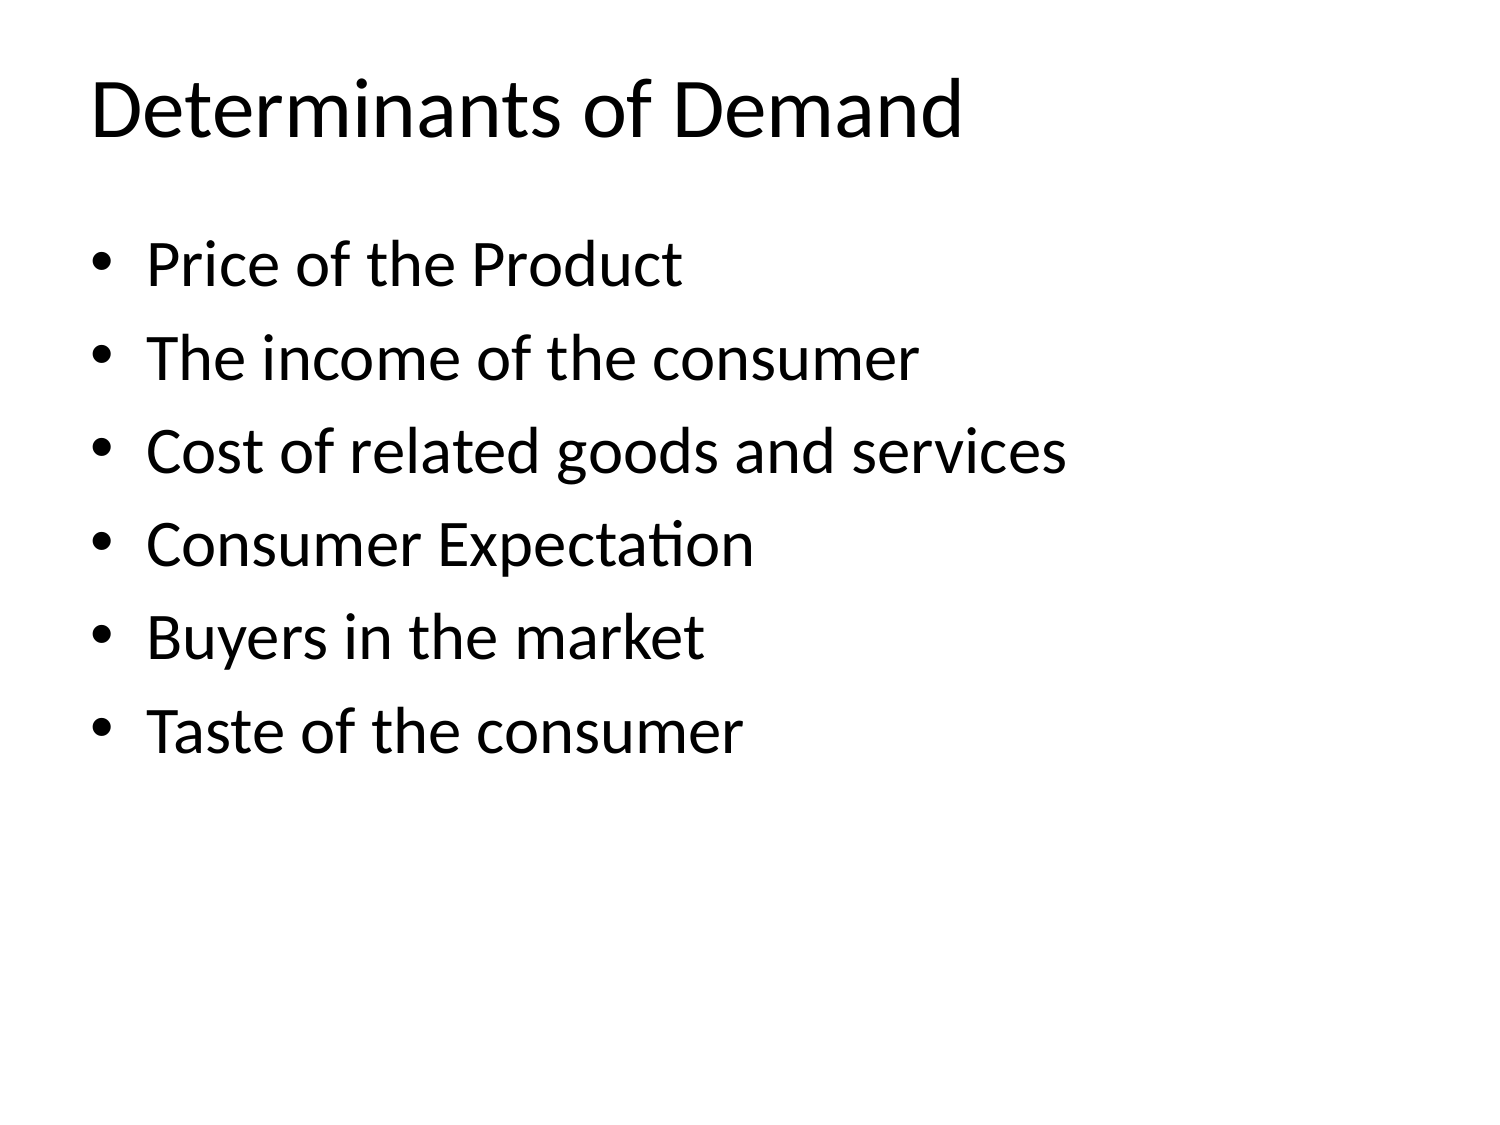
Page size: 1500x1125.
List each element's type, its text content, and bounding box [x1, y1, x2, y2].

title Determinants of Demand [75, 45, 1375, 163]
list Price of the Product The income of the consumer Cost of related goods and services Consumer Expectation Buyers in the market Taste of the consumer [75, 212, 1425, 1005]
